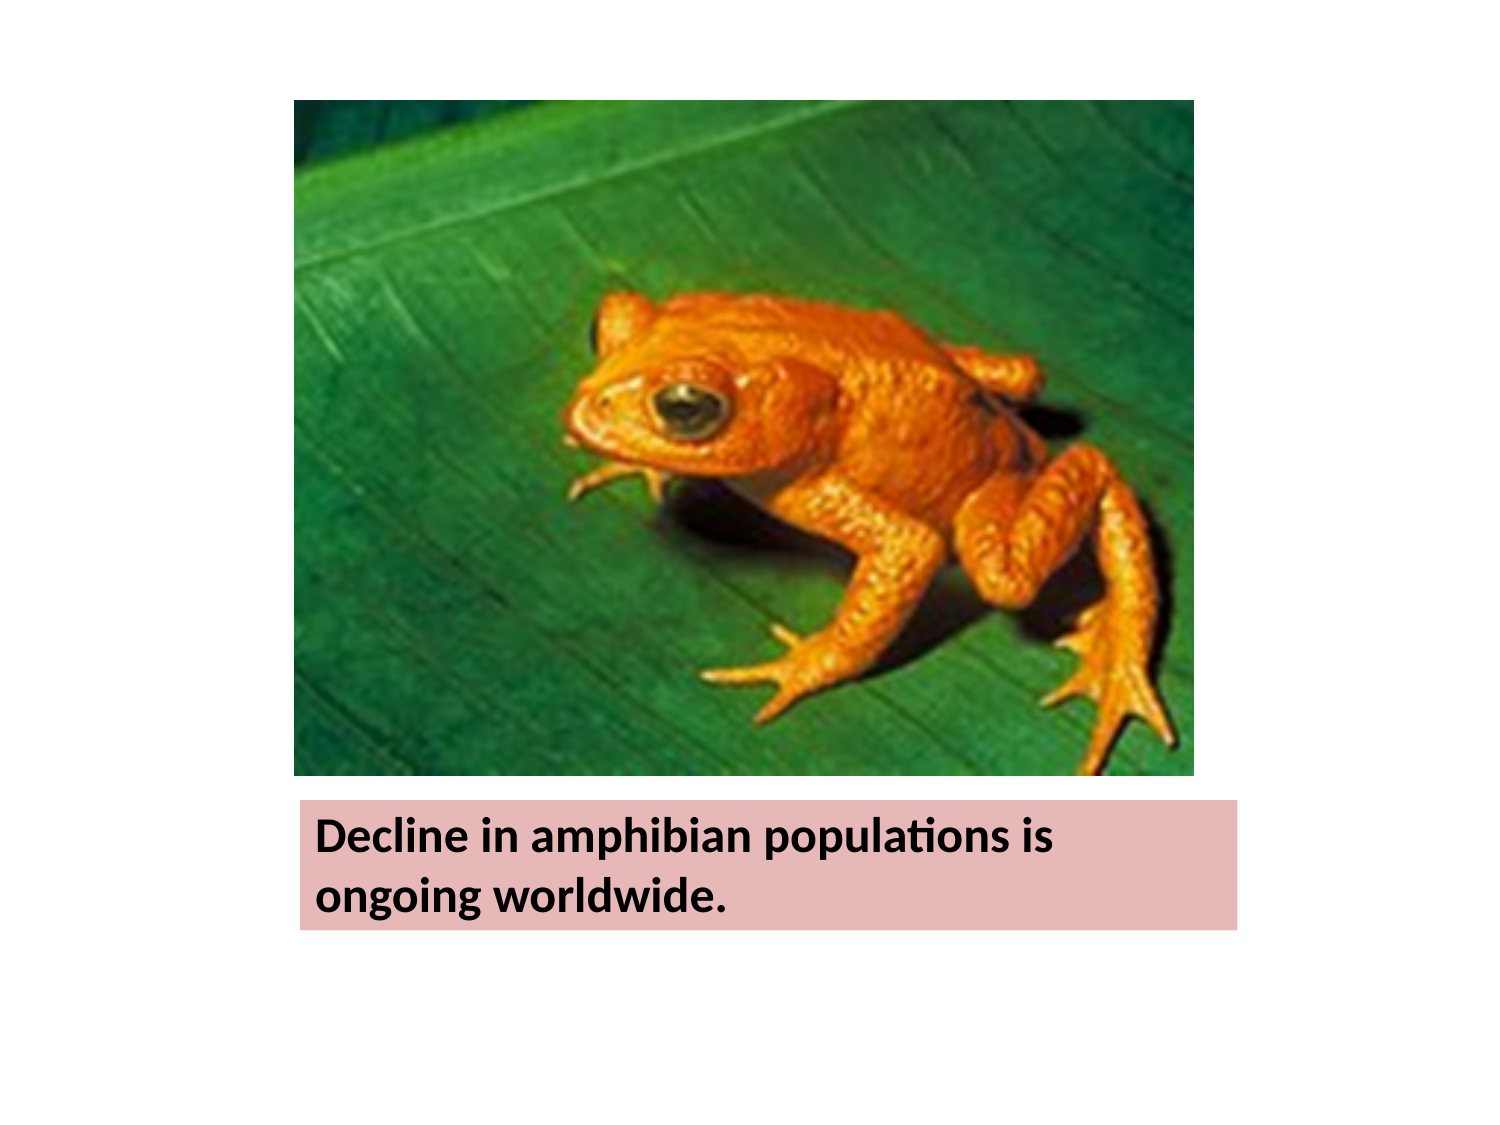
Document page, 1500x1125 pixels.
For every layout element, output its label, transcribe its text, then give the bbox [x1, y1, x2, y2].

title Decline in amphibian populations is ongoing worldwide. [300, 800, 1238, 931]
picture [293, 100, 1195, 776]
